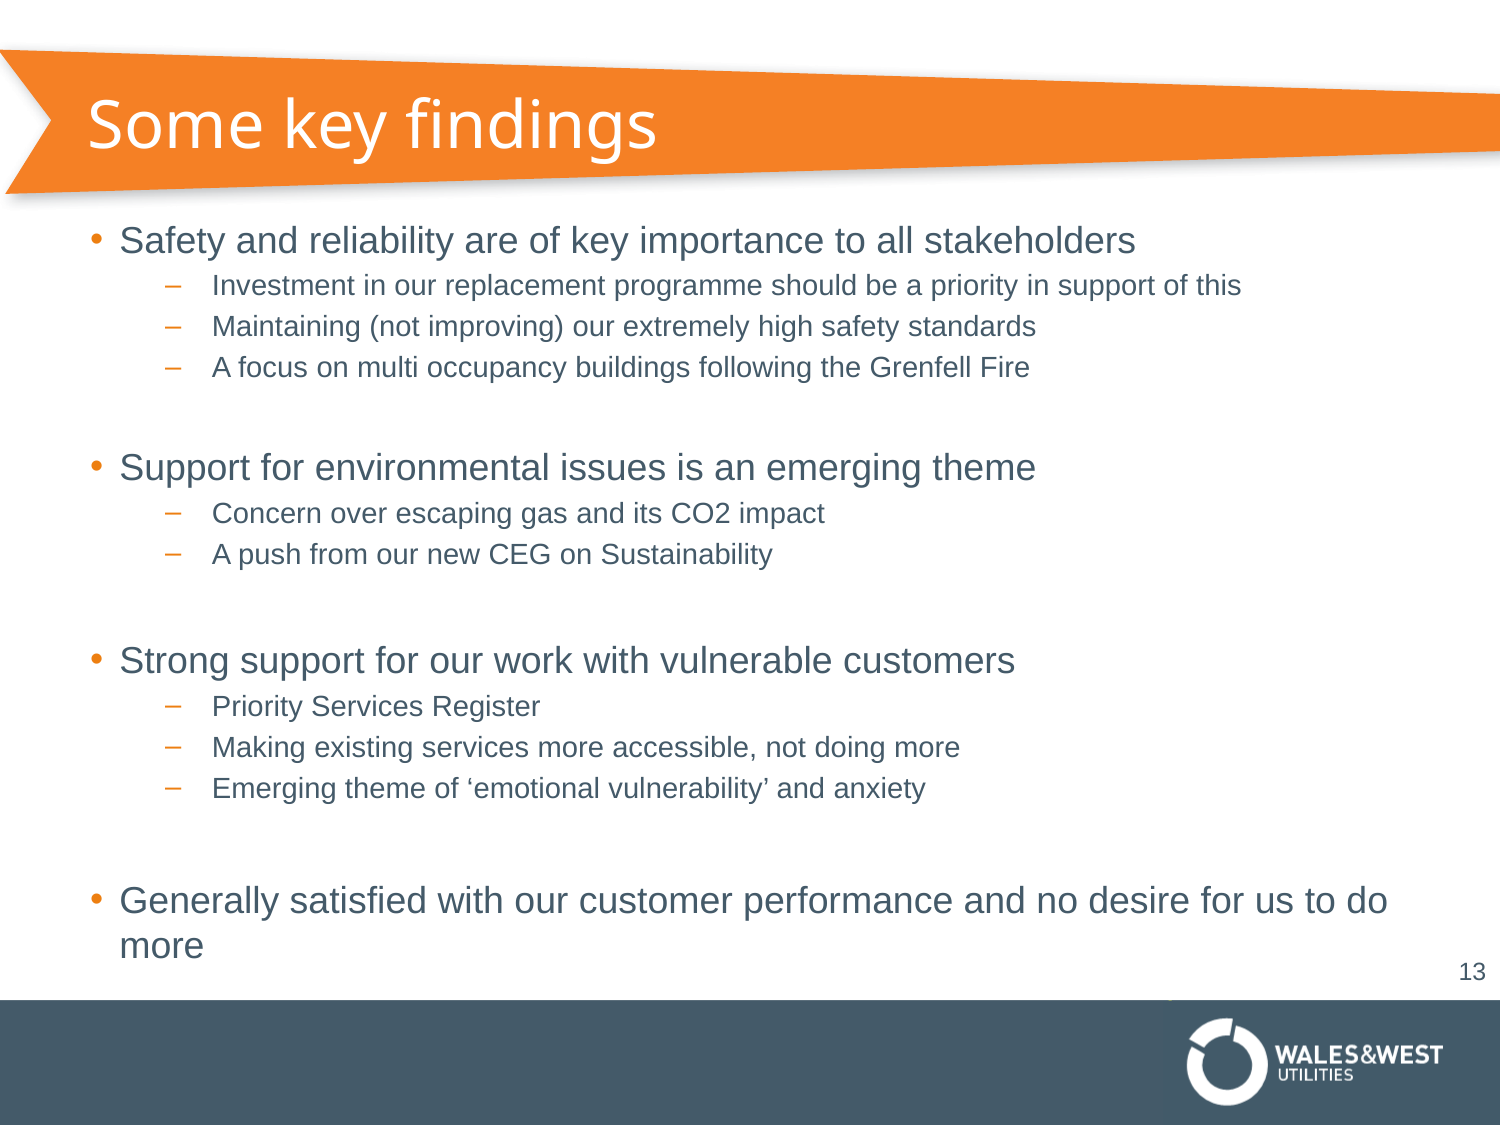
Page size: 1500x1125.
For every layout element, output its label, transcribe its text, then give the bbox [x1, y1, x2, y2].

list Safety and reliability are of key importance to all stakeholders Investment in our replacement programme should be a priority in support of this Maintaining (not improving) our extremely high safety standards A focus on multi occupancy buildings following the Grenfell Fire Support for environmental issues is an emerging theme Concern over escaping gas and its CO2 impact A push from our new CEG on Sustainability Strong support for our work with vulnerable customers Priority Services Register Making existing services more accessible, not doing more Emerging theme of ‘emotional vulnerability’ and anxiety Generally satisfied with our customer performance and no desire for us to do more [75, 208, 1425, 1005]
slide_number 13 [1437, 940, 1500, 1001]
title Some key findings [72, 73, 1423, 171]
picture [1164, 1001, 1500, 1125]
